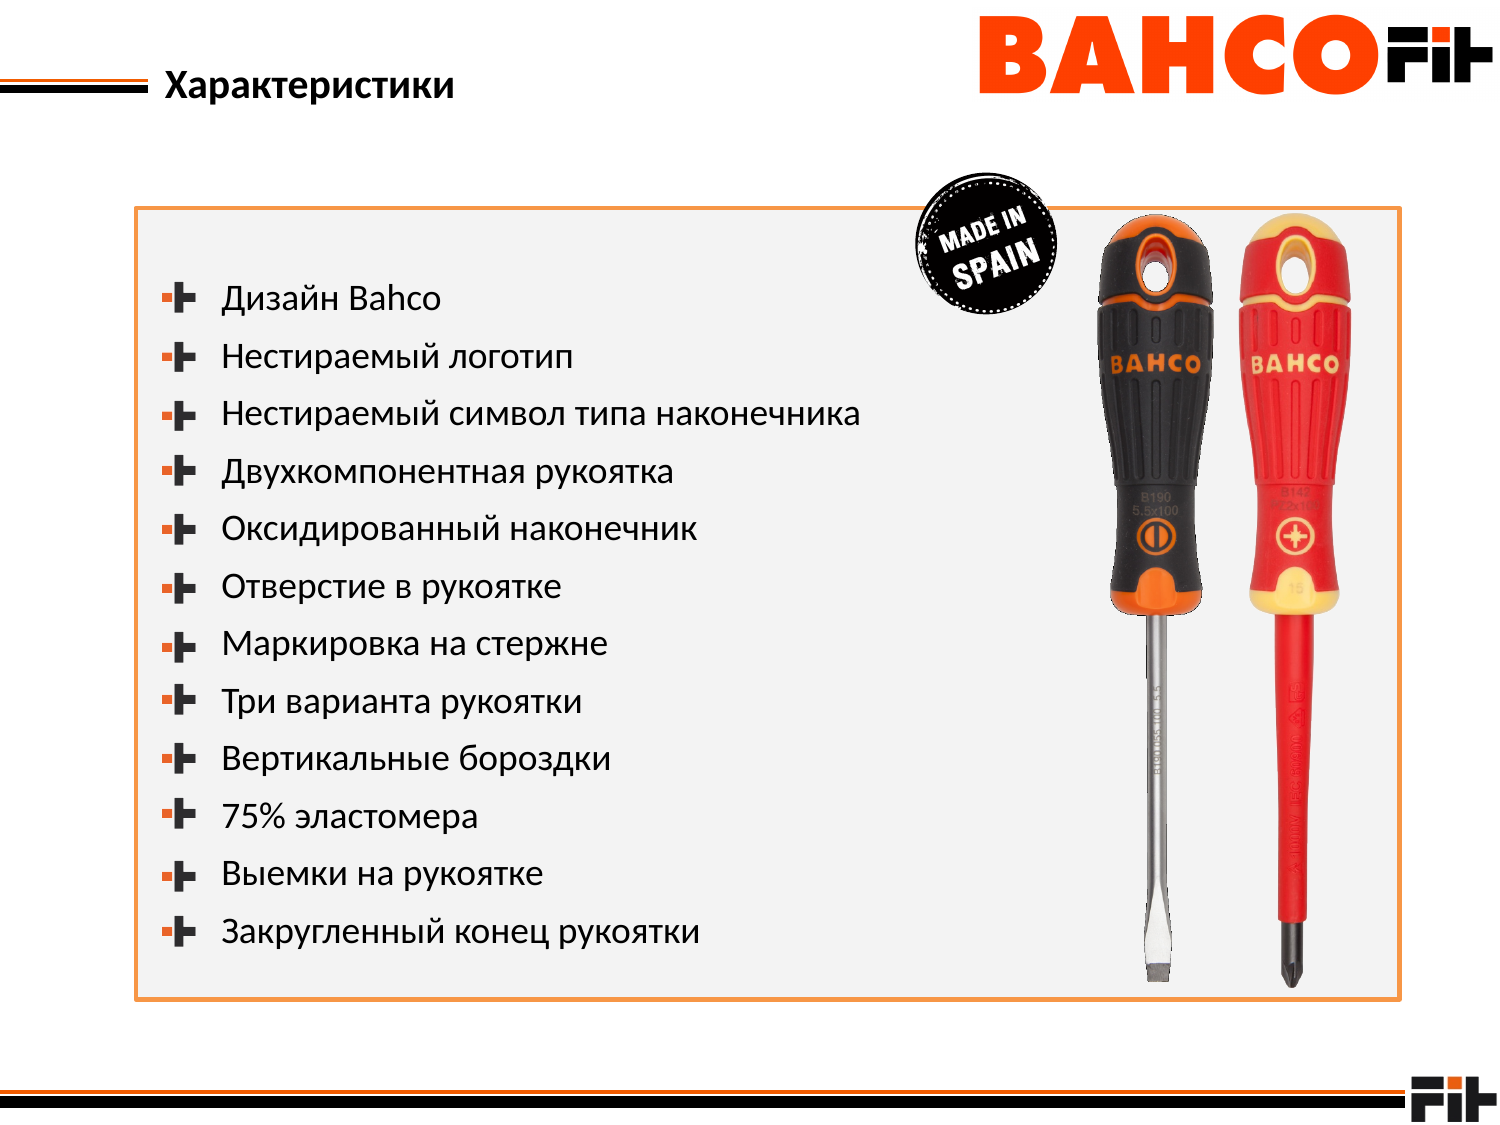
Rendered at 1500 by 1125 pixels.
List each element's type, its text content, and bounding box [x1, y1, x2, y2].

picture [159, 337, 198, 379]
picture [159, 628, 198, 670]
picture [159, 680, 198, 721]
picture [159, 278, 198, 320]
text_box Характеристики [0, 0, 1500, 115]
picture [159, 569, 198, 611]
picture [159, 396, 198, 438]
picture [159, 510, 198, 551]
picture [1411, 1061, 1500, 1122]
picture [159, 912, 198, 953]
picture [159, 857, 198, 898]
text_box Дизайн Bahco Нестираемый логотип Нестираемый символ типа наконечника Двухкомпонентная рукоятка Оксидированный наконечник Отверстие в рукоятке Маркировка на стержне Три варианта рукоятки Вертикальные бороздки 75% эластомера Выемки на рукоятке Закругленный конец рукоятки [134, 206, 1040, 1002]
picture [915, 160, 1391, 1024]
picture [159, 451, 198, 492]
text_box Дизайн Bahco Нестираемый логотип Нестираемый символ типа наконечника Двухкомпонентная рукоятка Оксидированный наконечник Отверстие в рукоятке Маркировка на стержне Три варианта рукоятки Вертикальные бороздки 75% эластомера Выемки на рукоятке Закругленный конец рукоятки [1395, 206, 1402, 1002]
picture [972, 7, 1500, 103]
picture [159, 739, 198, 780]
picture [159, 794, 198, 835]
